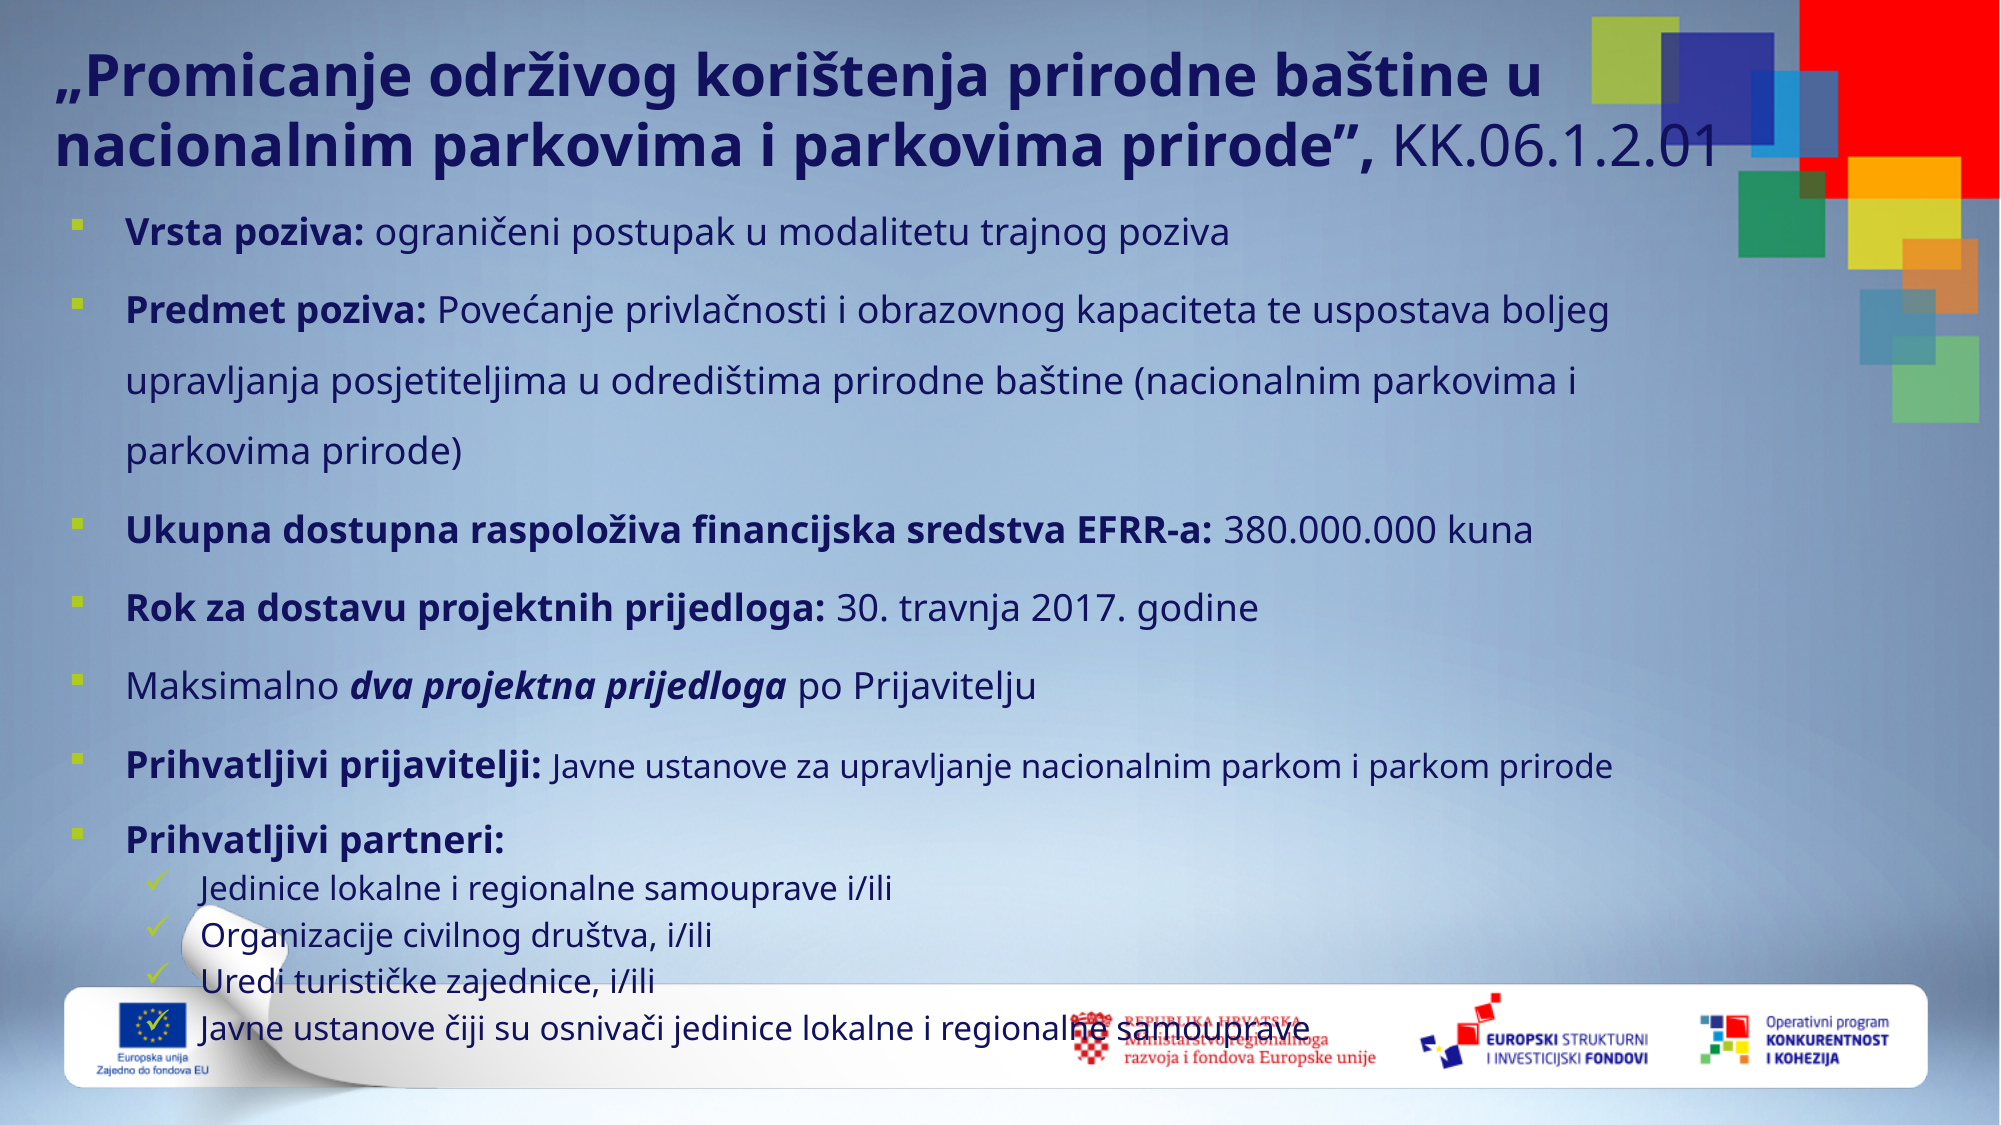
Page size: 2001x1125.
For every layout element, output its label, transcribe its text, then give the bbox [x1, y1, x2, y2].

text_box Vrsta poziva: ograničeni postupak u modalitetu trajnog poziva Predmet poziva: Povećanje privlačnosti i obrazovnog kapaciteta te uspostava boljeg upravljanja posjetiteljima u odredištima prirodne baštine (nacionalnim parkovima i parkovima prirode) Ukupna dostupna raspoloživa financijska sredstva EFRR-a: 380.000.000 kuna Rok za dostavu projektnih prijedloga: 30. travnja 2017. godine Maksimalno dva projektna prijedloga po Prijavitelju Prihvatljivi prijavitelji: Javne ustanove za upravljanje nacionalnim parkom i parkom prirode Prihvatljivi partneri: Jedinice lokalne i regionalne samouprave i/ili Organizacije civilnog društva, i/ili Uredi turističke zajednice, i/ili Javne ustanove čiji su osnivači jedinice lokalne i regionalne samouprave [54, 202, 1773, 1125]
title „Promicanje održivog korištenja prirodne baštine u nacionalnim parkovima i parkovima prirode”, KK.06.1.2.01 [54, 14, 1826, 202]
picture [0, 0, 2000, 1125]
